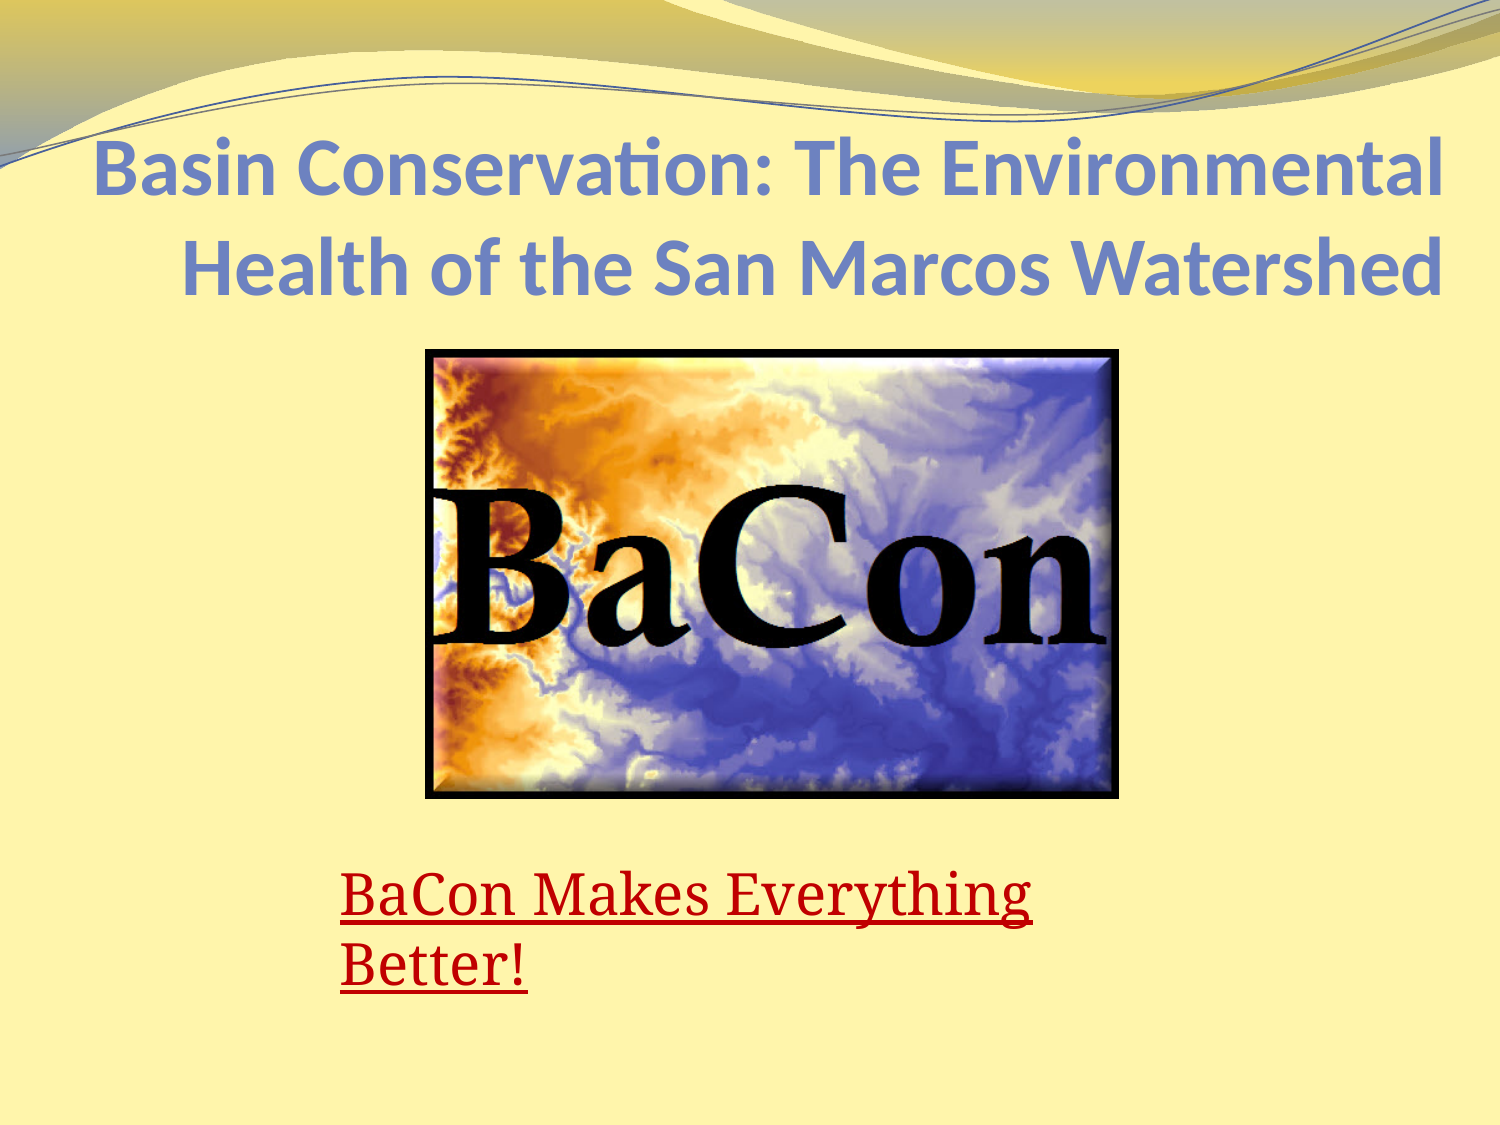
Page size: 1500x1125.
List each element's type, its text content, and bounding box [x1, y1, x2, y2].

title Basin Conservation: The Environmental Health of the San Marcos Watershed [62, 87, 1450, 313]
text_box BaCon Makes Everything Better! [324, 849, 1200, 1005]
picture [424, 349, 1120, 800]
